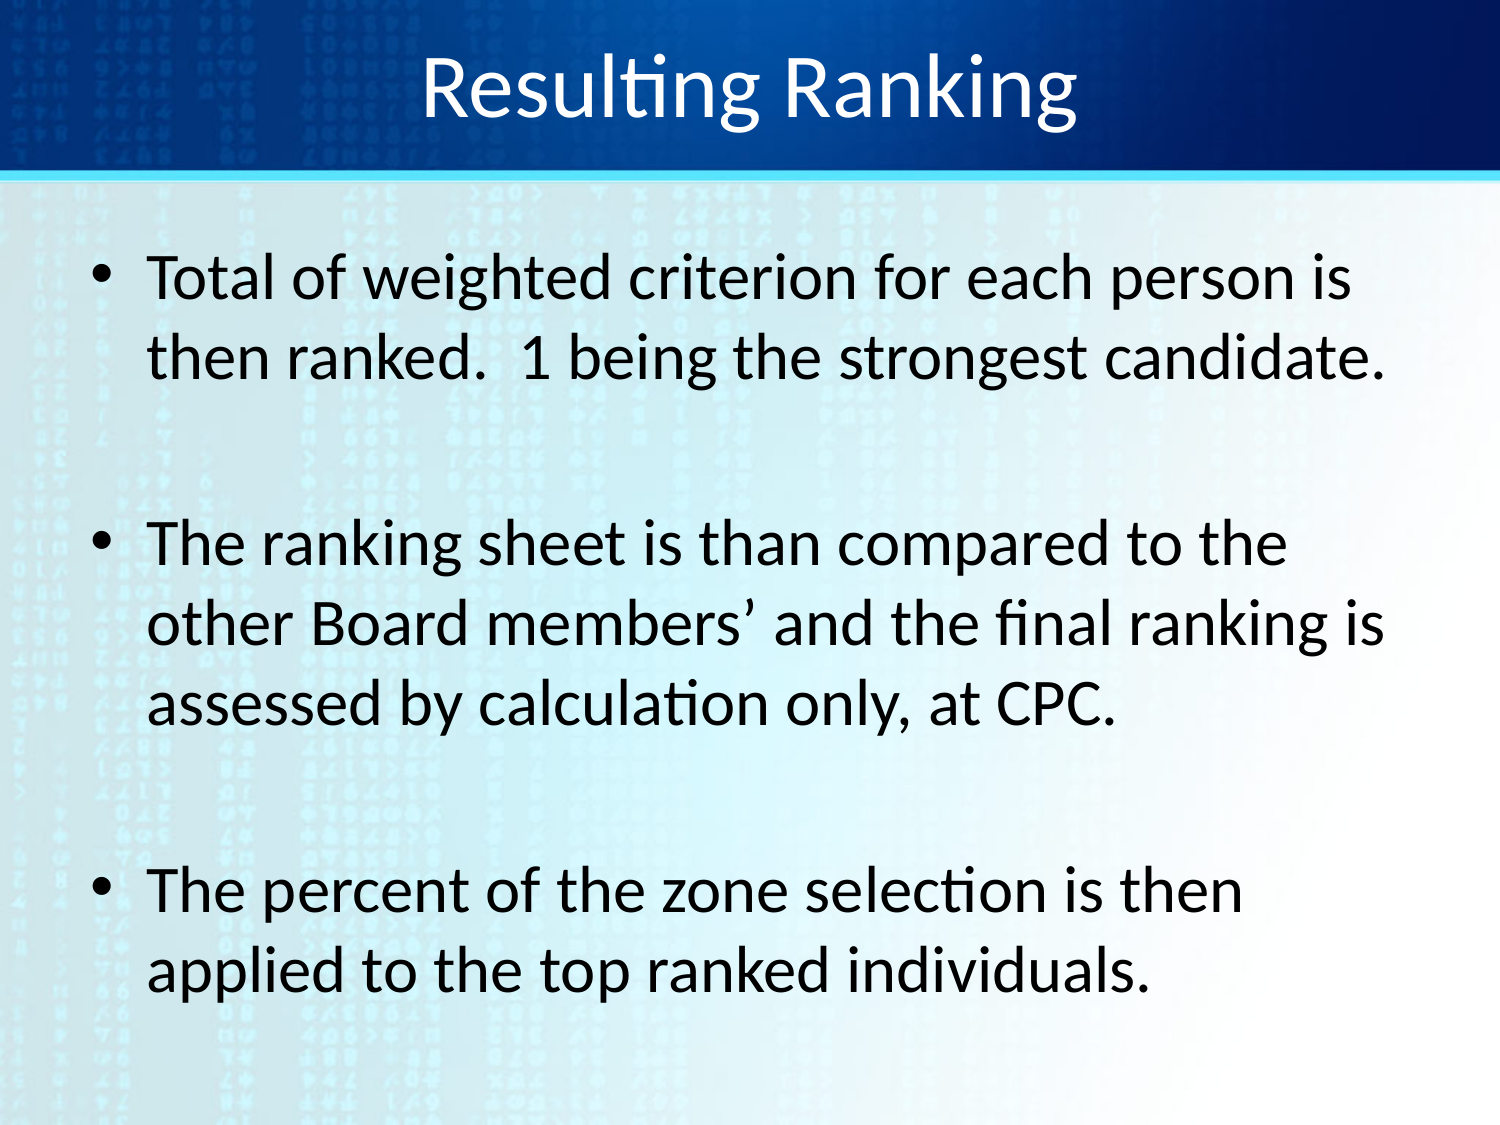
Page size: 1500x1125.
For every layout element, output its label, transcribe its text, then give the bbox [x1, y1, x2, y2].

list Total of weighted criterion for each person is then ranked. 1 being the strongest candidate. The ranking sheet is than compared to the other Board members’ and the final ranking is assessed by calculation only, at CPC. The percent of the zone selection is then applied to the top ranked individuals. [74, 224, 1426, 1006]
picture [0, 0, 1500, 1125]
title Resulting Ranking [74, 0, 1426, 163]
